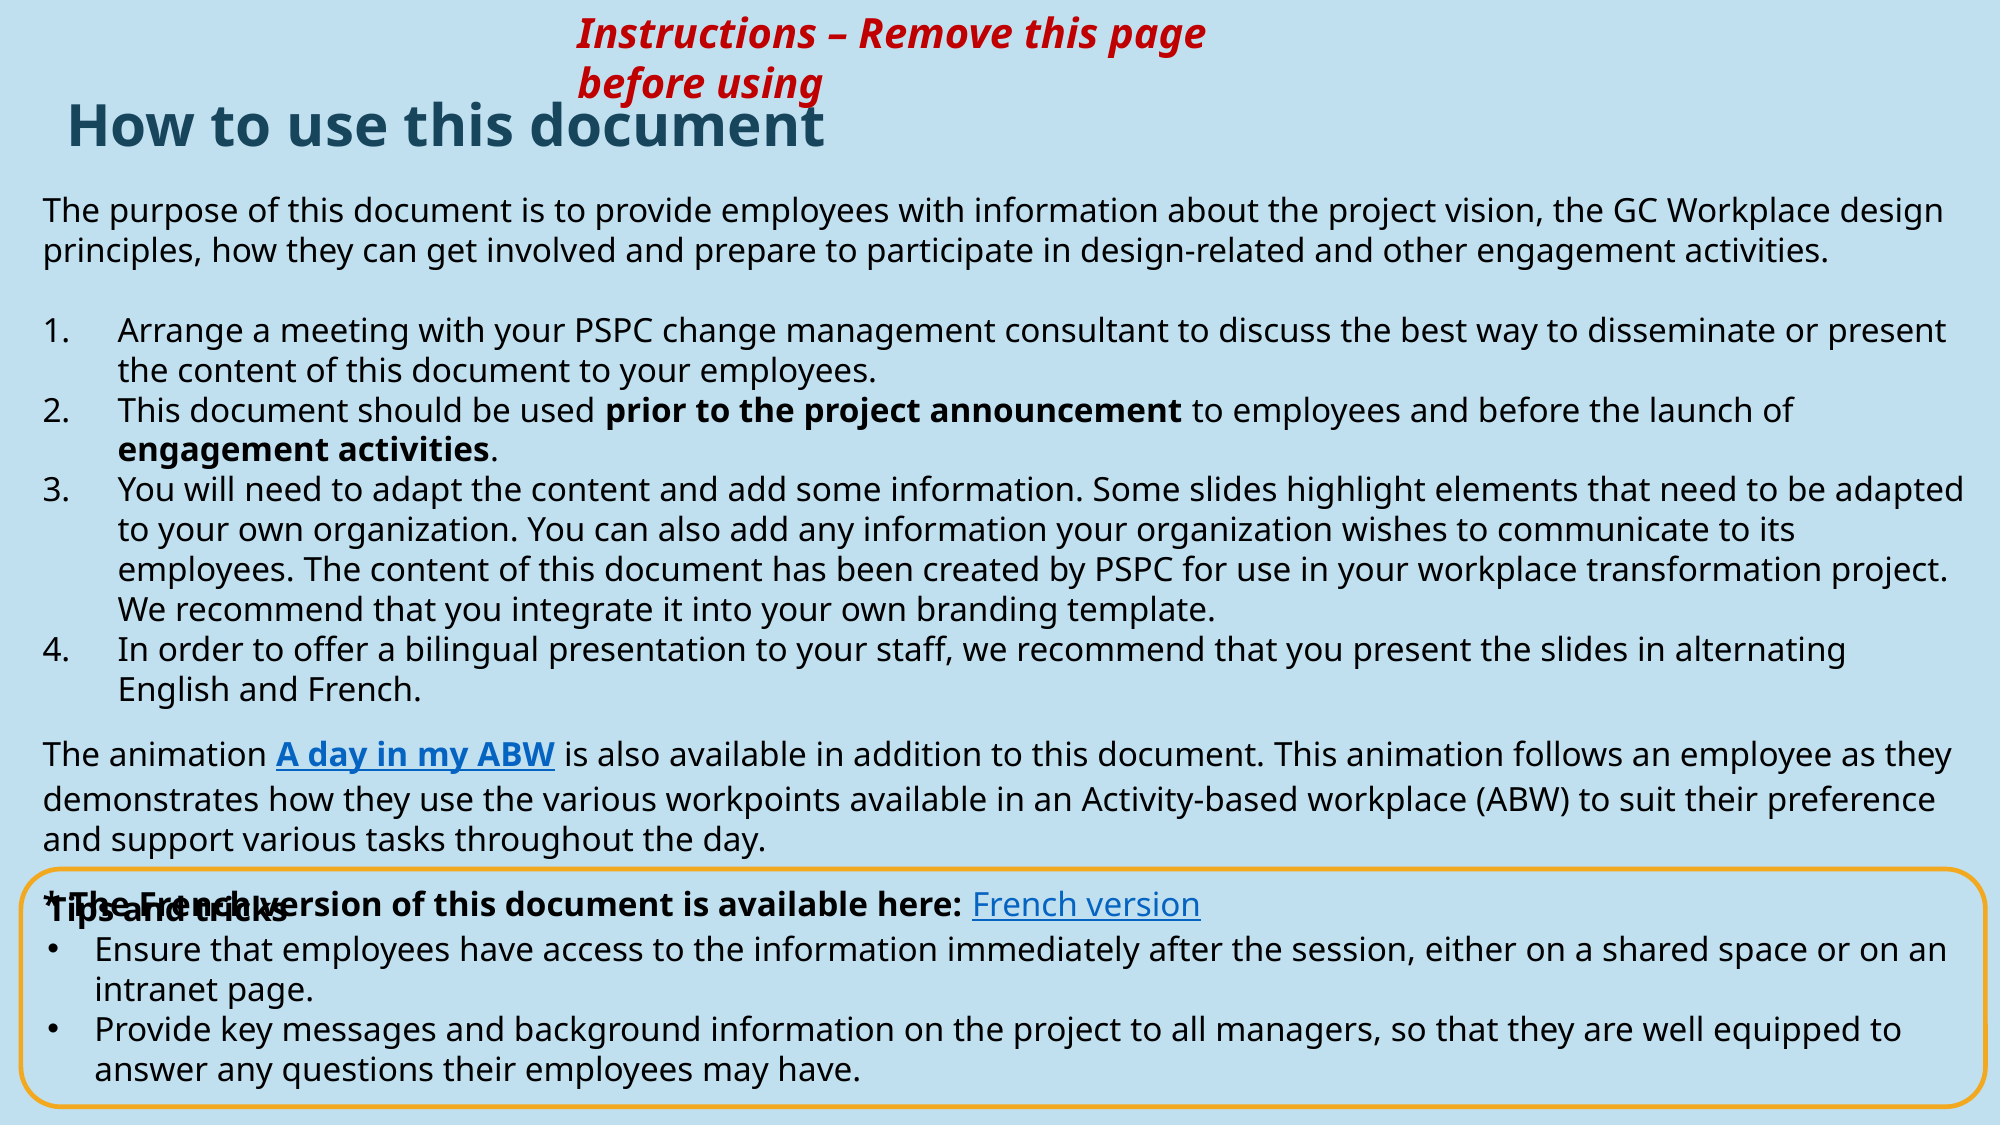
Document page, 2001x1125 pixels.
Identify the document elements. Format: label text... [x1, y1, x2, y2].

text_box Tips and tricks Ensure that employees have access to the information immediately after the session, either on a shared space or on an intranet page. Provide key messages and background information on the project to all managers, so that they are well equipped to answer any questions their employees may have. [20, 868, 1986, 1107]
title How to use this document [51, 88, 1857, 169]
text_box The purpose of this document is to provide employees with information about the project vision, the GC Workplace design principles, how they can get involved and prepare to participate in design-related and other engagement activities. Arrange a meeting with your PSPC change management consultant to discuss the best way to disseminate or present the content of this document to your employees. This document should be used prior to the project announcement to employees and before the launch of engagement activities. You will need to adapt the content and add some information. Some slides highlight elements that need to be adapted to your own organization. You can also add any information your organization wishes to communicate to its employees. The content of this document has been created by PSPC for use in your workplace transformation project. We recommend that you integrate it into your own branding template. In order to offer a bilingual presentation to your staff, we recommend that you present the slides in alternating English and French. The animation A day in my ABW is also available in addition to this document. This animation follows an employee as they demonstrates how they use the various workpoints available in an Activity-based workplace (ABW) to suit their preference and support various tasks throughout the day. * The French version of this document is available here: French version [27, 181, 1986, 903]
text_box Instructions – Remove this page before using [562, 0, 1346, 115]
